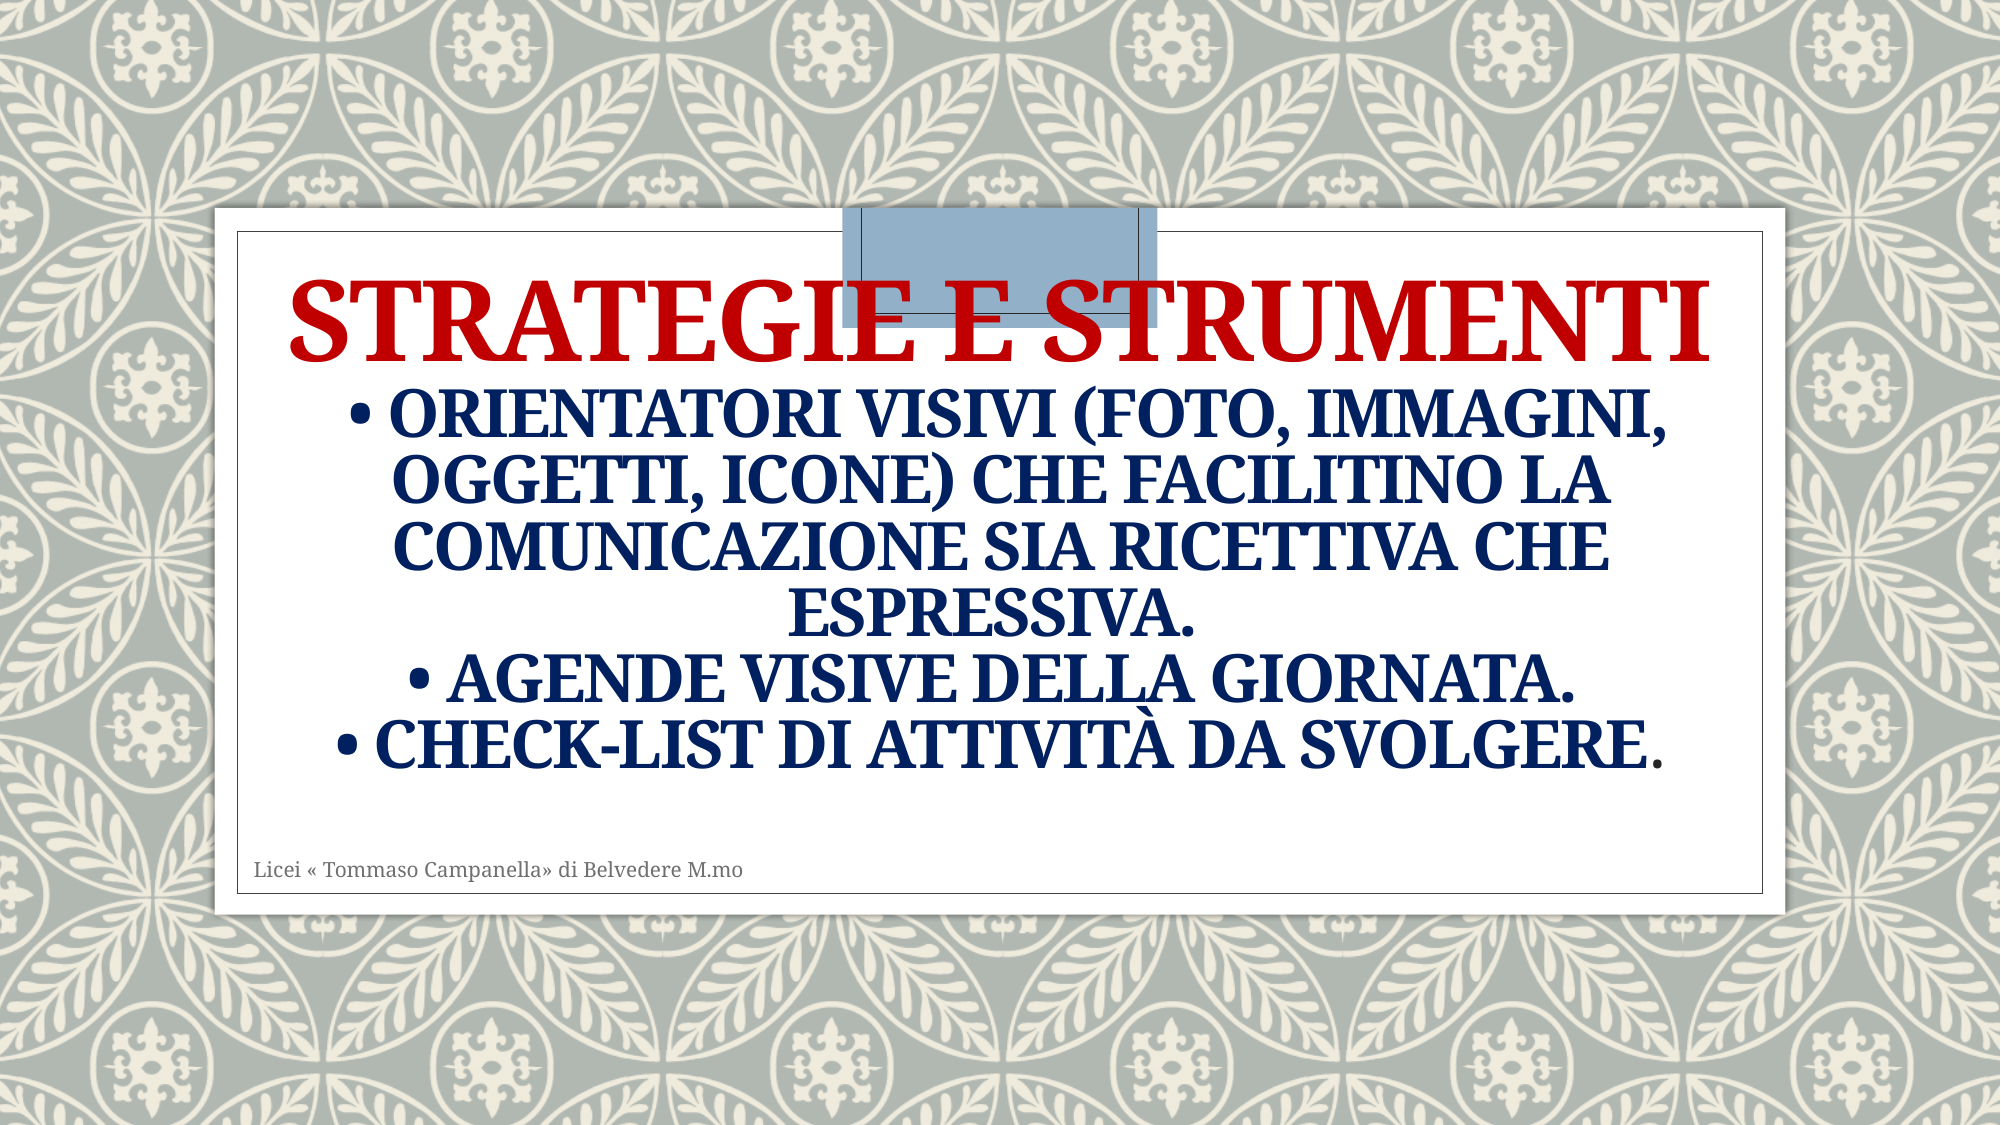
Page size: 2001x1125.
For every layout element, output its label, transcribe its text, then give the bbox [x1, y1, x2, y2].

footer Licei « Tommaso Campanella» di Belvedere M.mo [238, 855, 1208, 893]
title STRATEGIE E STRUMENTI • Orientatori visivi (foto, immagini, oggetti, icone) che facilitino la comunicazione sia ricettiva che espressiva. • Agende visive della giornata. • Check-list di attività da svolgere. [256, 211, 1744, 844]
